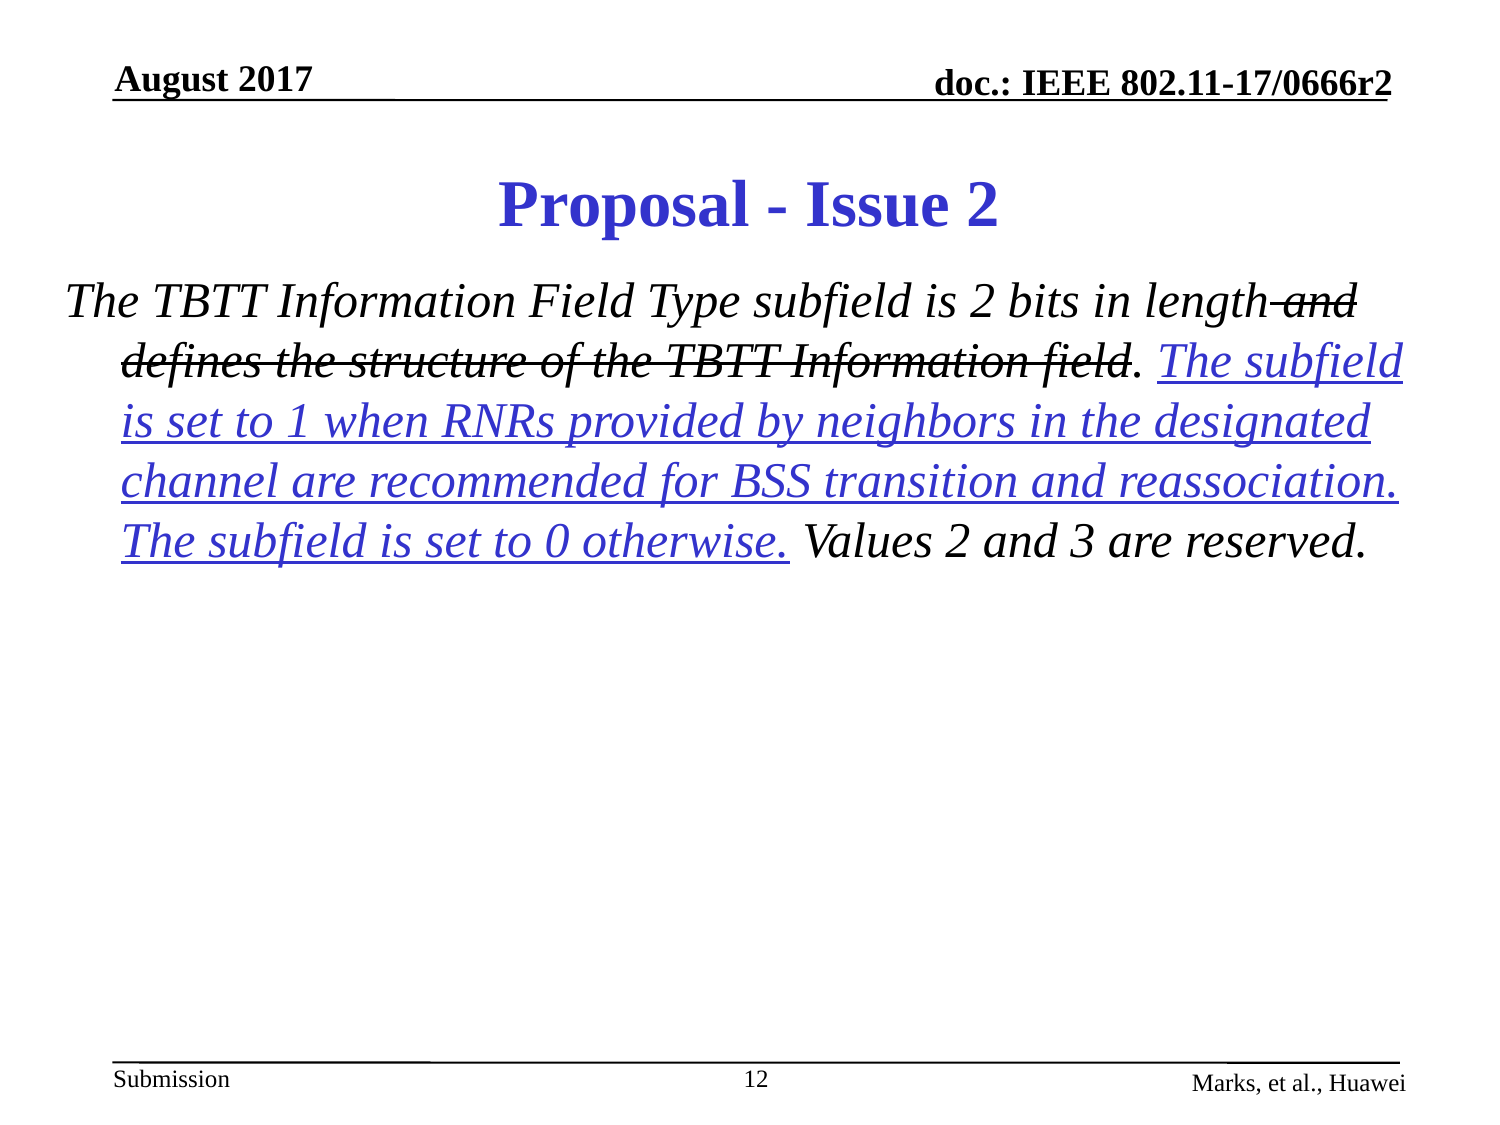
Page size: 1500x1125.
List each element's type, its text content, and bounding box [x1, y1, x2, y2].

list The TBTT Information Field Type subfield is 2 bits in length and defines the structure of the TBTT Information field. The subfield is set to 1 when RNRs provided by neighbors in the designated channel are recommended for BSS transition and reassociation. The subfield is set to 0 otherwise. Values 2 and 3 are reserved. [56, 259, 1444, 1028]
title Proposal - Issue 2 [111, 111, 1388, 288]
slide_number 12 [742, 1061, 771, 1093]
